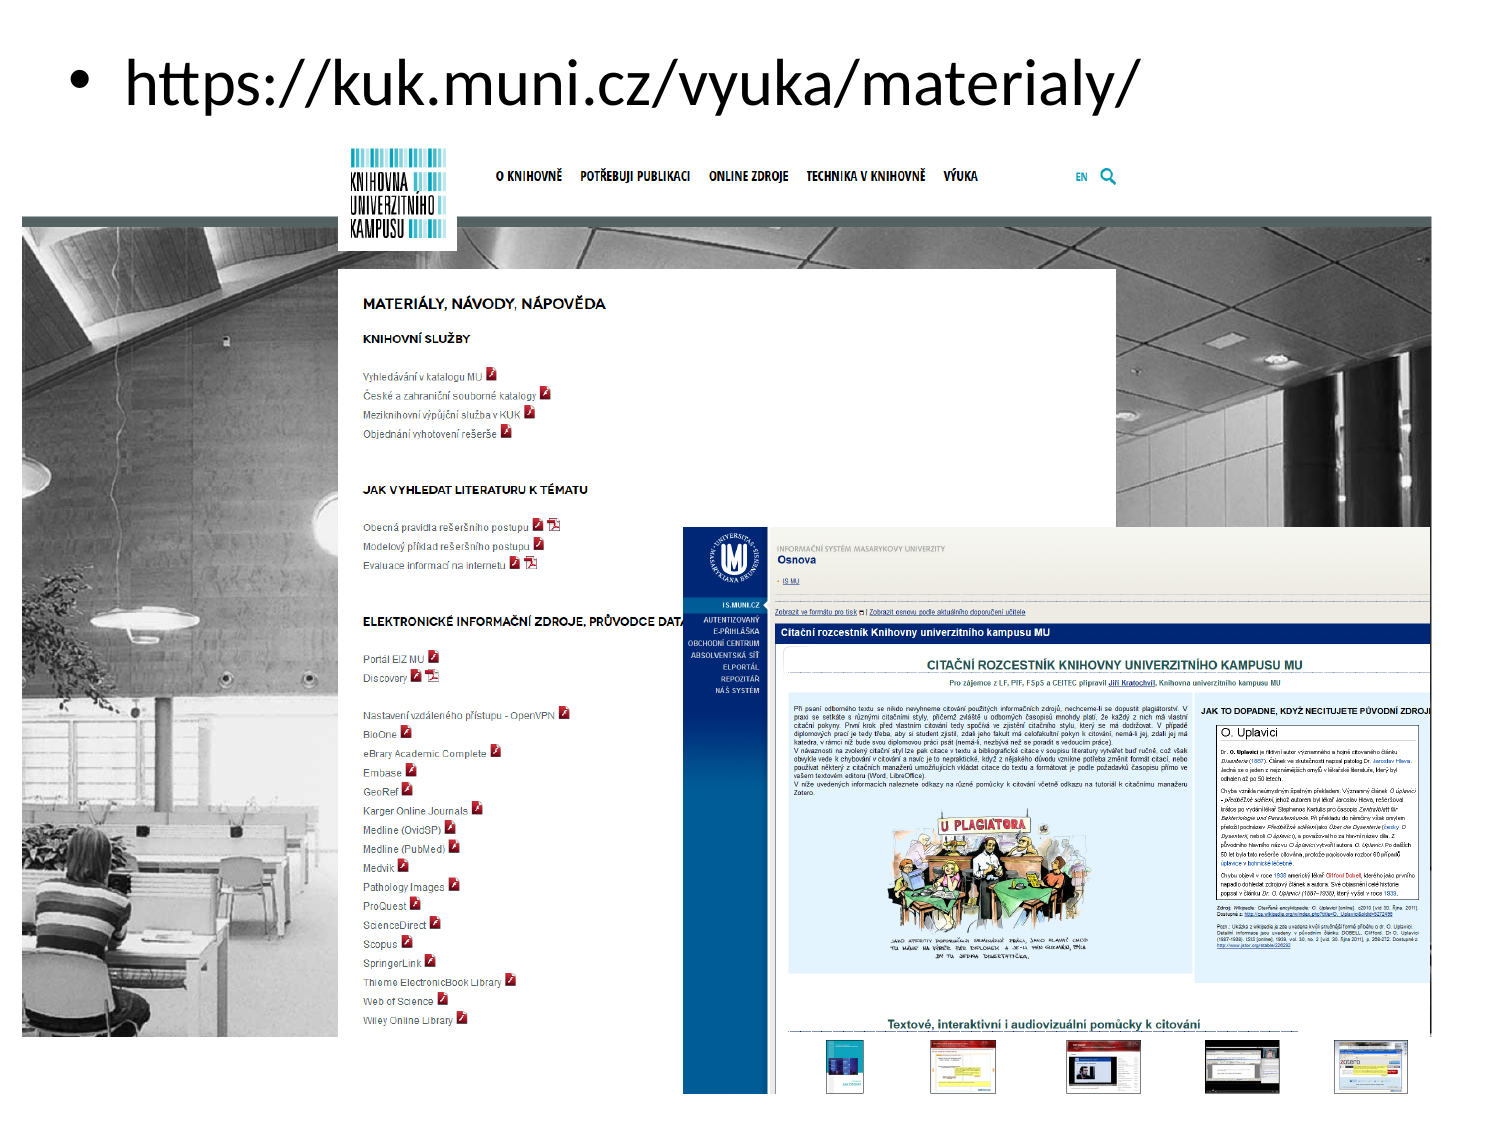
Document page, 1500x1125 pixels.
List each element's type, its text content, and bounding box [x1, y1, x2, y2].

list https://kuk.muni.cz/vyuka/materialy/ [53, 30, 1459, 136]
picture [4, 136, 1463, 1094]
